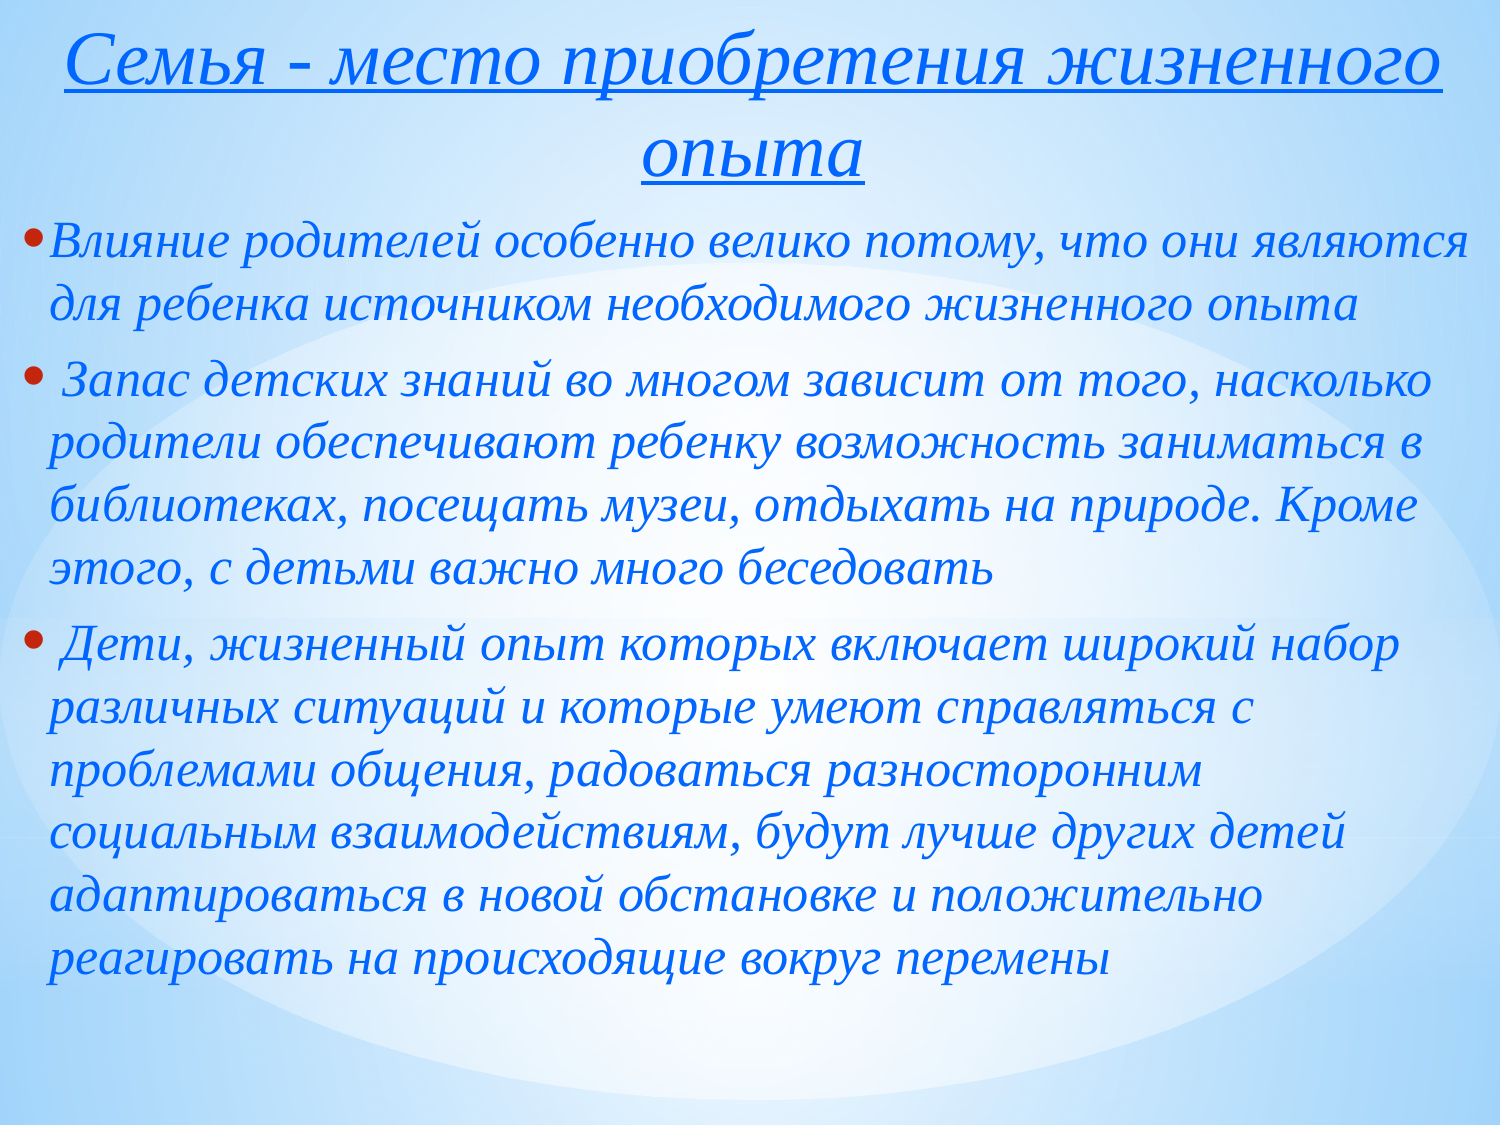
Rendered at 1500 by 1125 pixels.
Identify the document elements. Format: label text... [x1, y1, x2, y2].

list Семья - место приобретения жизненного опыта Влияние родителей особенно велико потому, что они являются для ребенка источником необходимого жизненного опыта Запас детских знаний во многом зависит от того, насколько родители обеспечивают ребенку возможность заниматься в библиотеках, посещать музеи, отдыхать на природе. Кроме этого, с детьми важно много беседовать Дети, жизненный опыт которых включает широкий набор различных ситуаций и которые умеют справляться с проблемами общения, радоваться разносторонним социальным взаимодействиям, будут лучше других детей адаптироваться в новой обстановке и положительно реагировать на происходящие вокруг перемены [0, 0, 1500, 1125]
